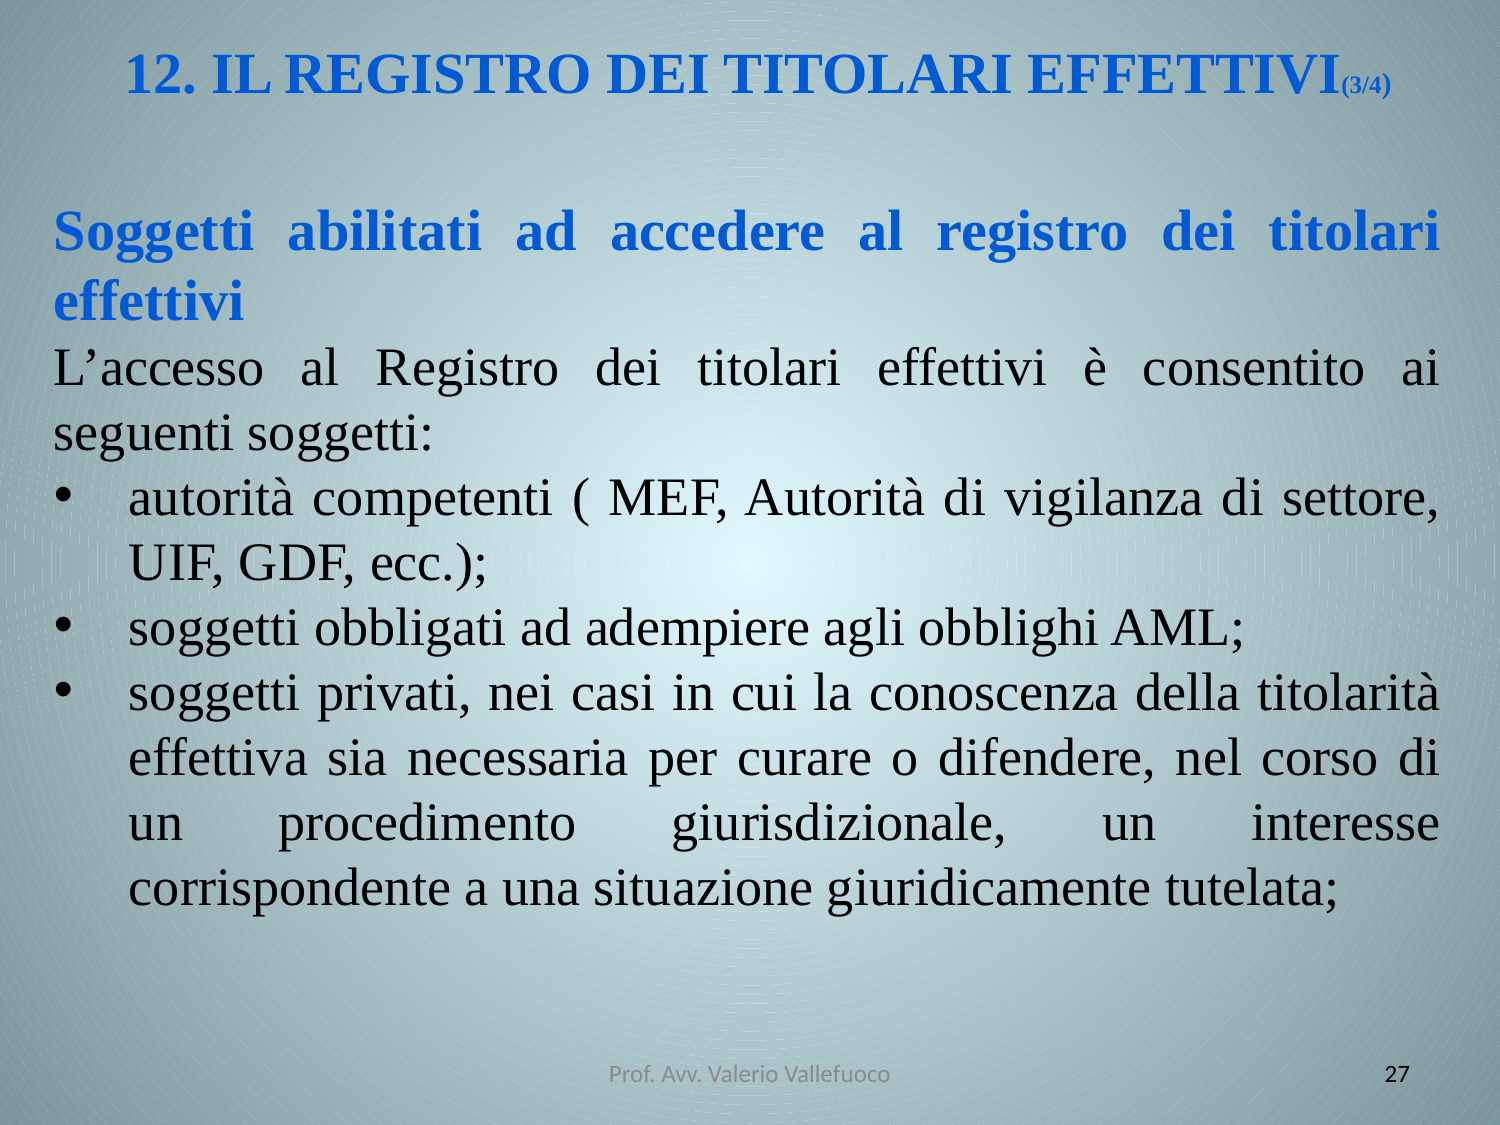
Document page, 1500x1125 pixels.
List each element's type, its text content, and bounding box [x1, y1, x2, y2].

footer Prof. Avv. Valerio Vallefuoco [512, 1042, 988, 1103]
text_box Soggetti abilitati ad accedere al registro dei titolari effettivi L’accesso al Registro dei titolari effettivi è consentito ai seguenti soggetti: autorità competenti ( MEF, Autorità di vigilanza di settore, UIF, GDF, ecc.); soggetti obbligati ad adempiere agli obblighi AML; soggetti privati, nei casi in cui la conoscenza della titolarità effettiva sia necessaria per curare o difendere, nel corso di un procedimento giurisdizionale, un interesse corrispondente a una situazione giuridicamente tutelata; [39, 184, 1457, 989]
slide_number 27 [1074, 1042, 1425, 1103]
text_box 12. Il registro dei titolari effettivi(3/4) [16, 15, 1500, 130]
